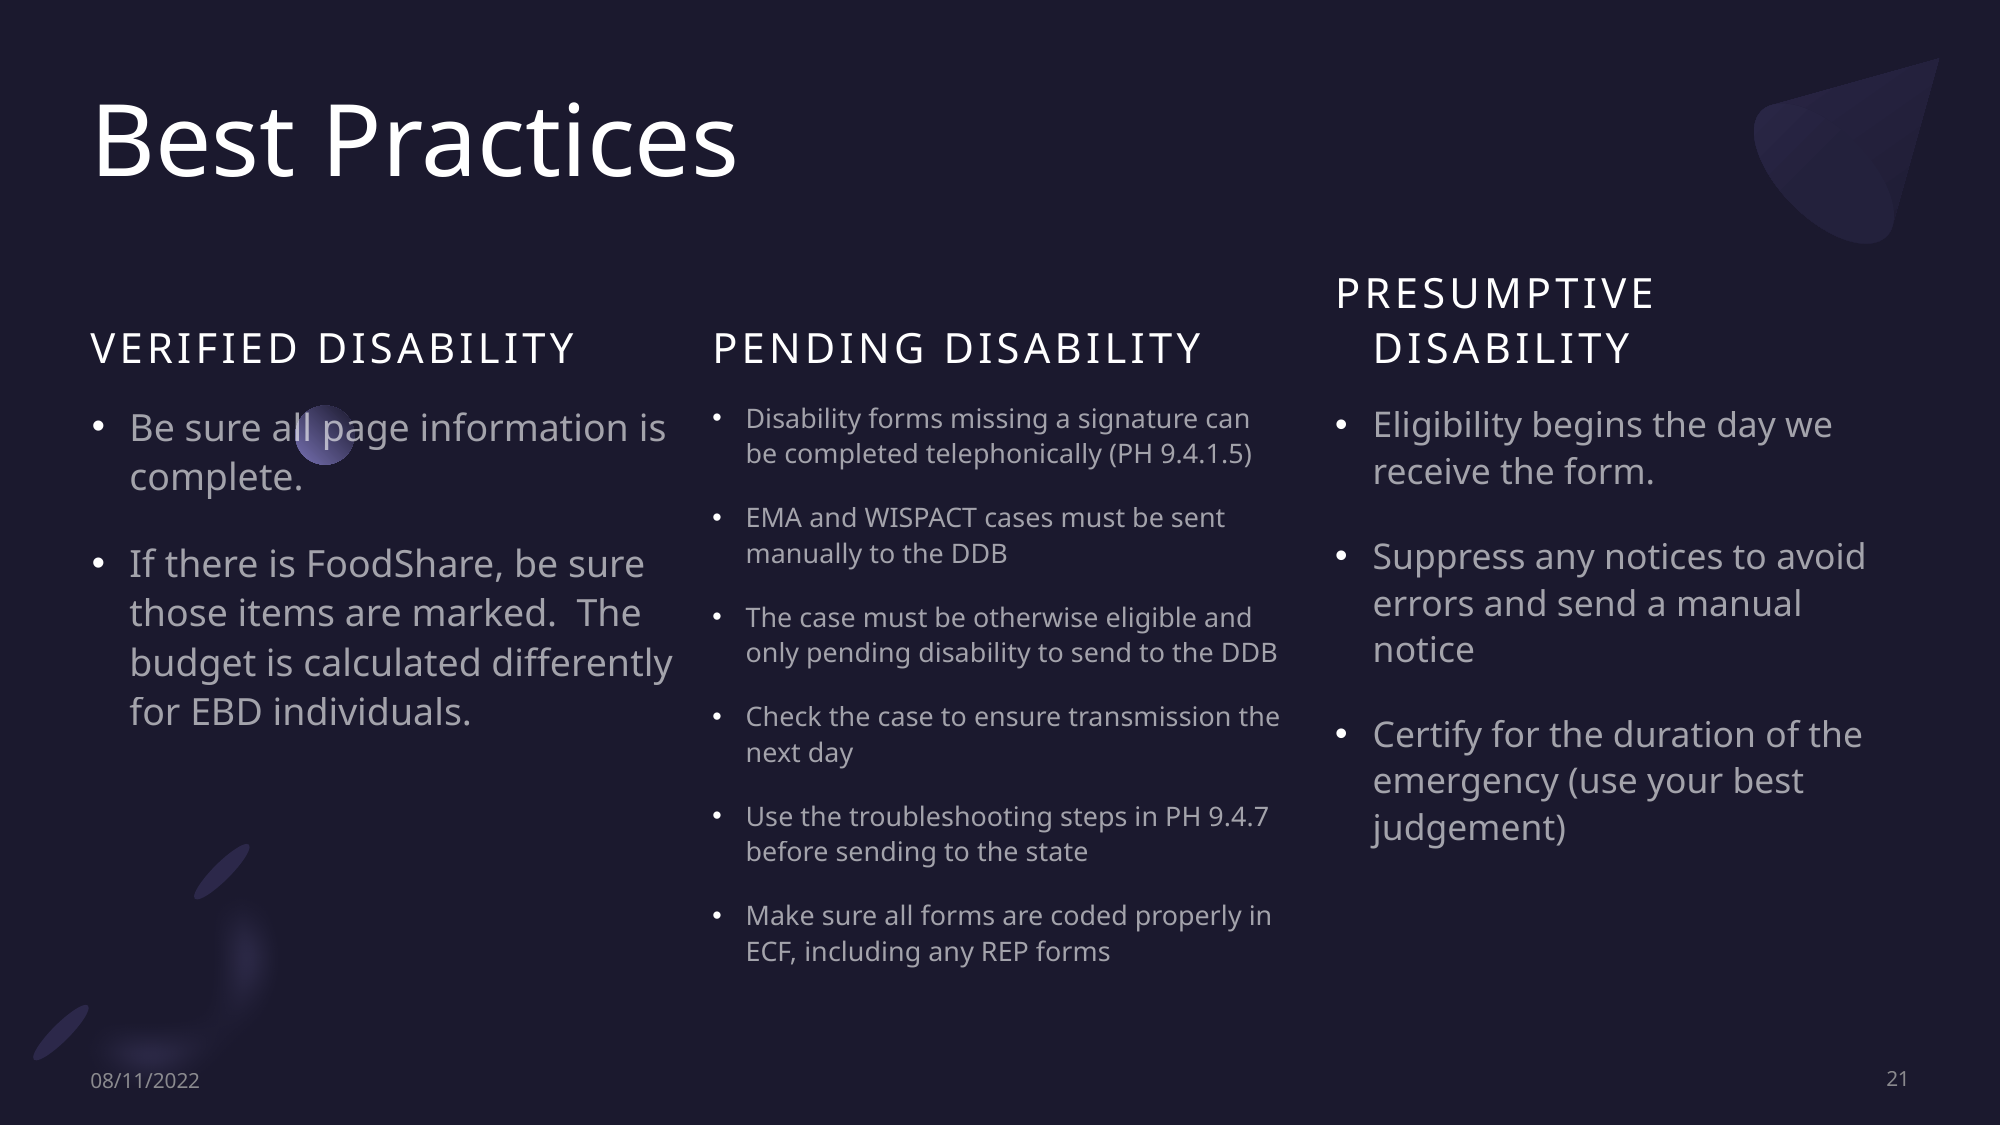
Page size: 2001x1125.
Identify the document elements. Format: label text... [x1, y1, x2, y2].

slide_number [90, 1067, 522, 1093]
list Disability forms missing a signature can be completed telephonically (PH 9.4.1.5) EMA and WISPACT cases must be sent manually to the DDB The case must be otherwise eligible and only pending disability to send to the DDB Check the case to ensure transmission the next day Use the troubleshooting steps in PH 9.4.7 before sending to the state Make sure all forms are coded properly in ECF, including any REP forms [712, 398, 1288, 975]
slide_number 21 [1632, 1067, 1910, 1093]
list Pending Disability [712, 283, 1298, 372]
title Best Practices [90, 90, 1911, 309]
list Verified Disability [90, 283, 675, 372]
list Eligibility begins the day we receive the form. Suppress any notices to avoid errors and send a manual notice Certify for the duration of the emergency (use your best judgement) [1335, 398, 1911, 975]
list Be sure all page information is complete. If there is FoodShare, be sure those items are marked. The budget is calculated differently for EBD individuals. [91, 398, 677, 976]
list Presumptive Disability [1335, 283, 1921, 372]
